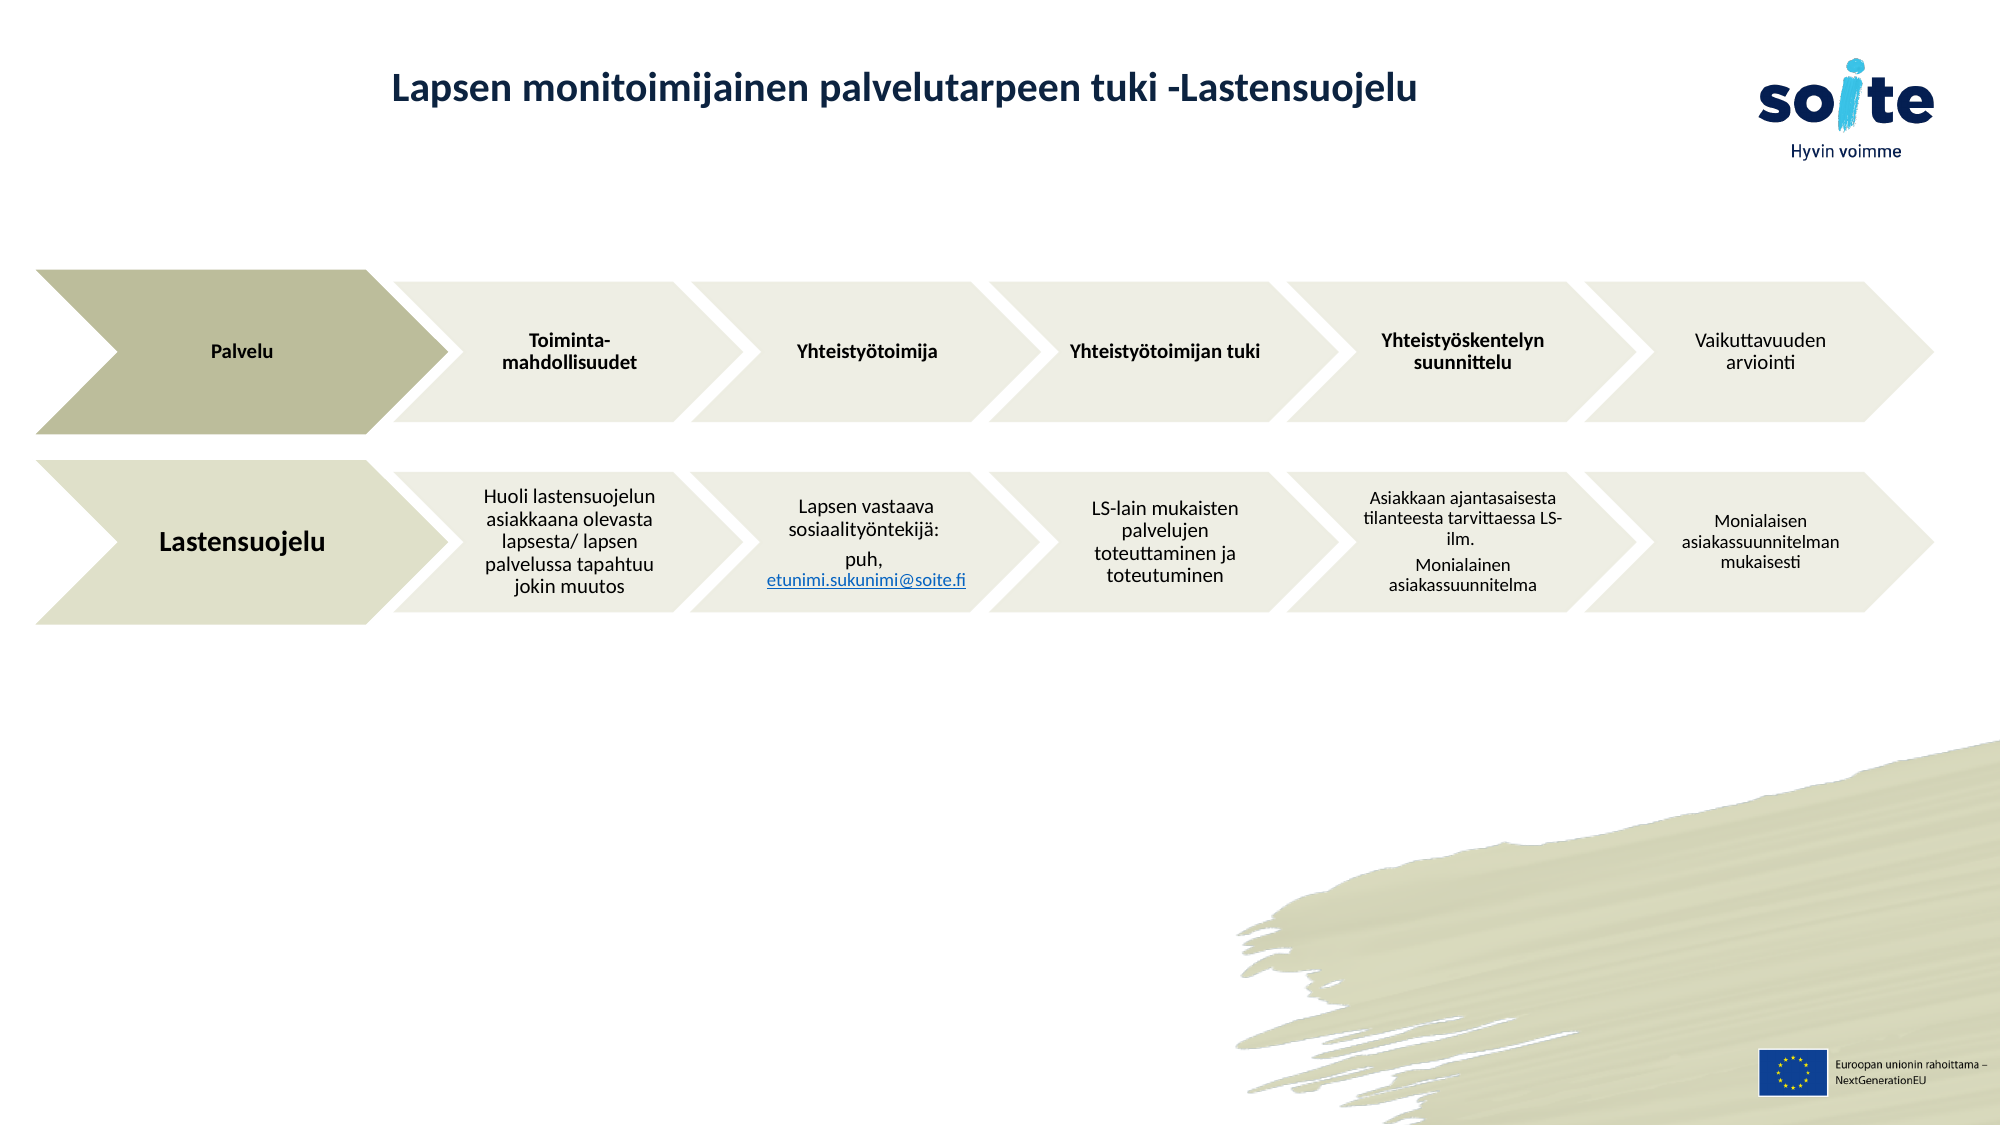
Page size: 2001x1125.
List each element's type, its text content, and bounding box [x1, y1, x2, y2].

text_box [32, 188, 1934, 706]
title Lapsen monitoimijainen palvelutarpeen tuki -Lastensuojelu [105, 69, 1706, 188]
picture [1700, 24, 1992, 211]
picture [1106, 595, 2001, 1125]
